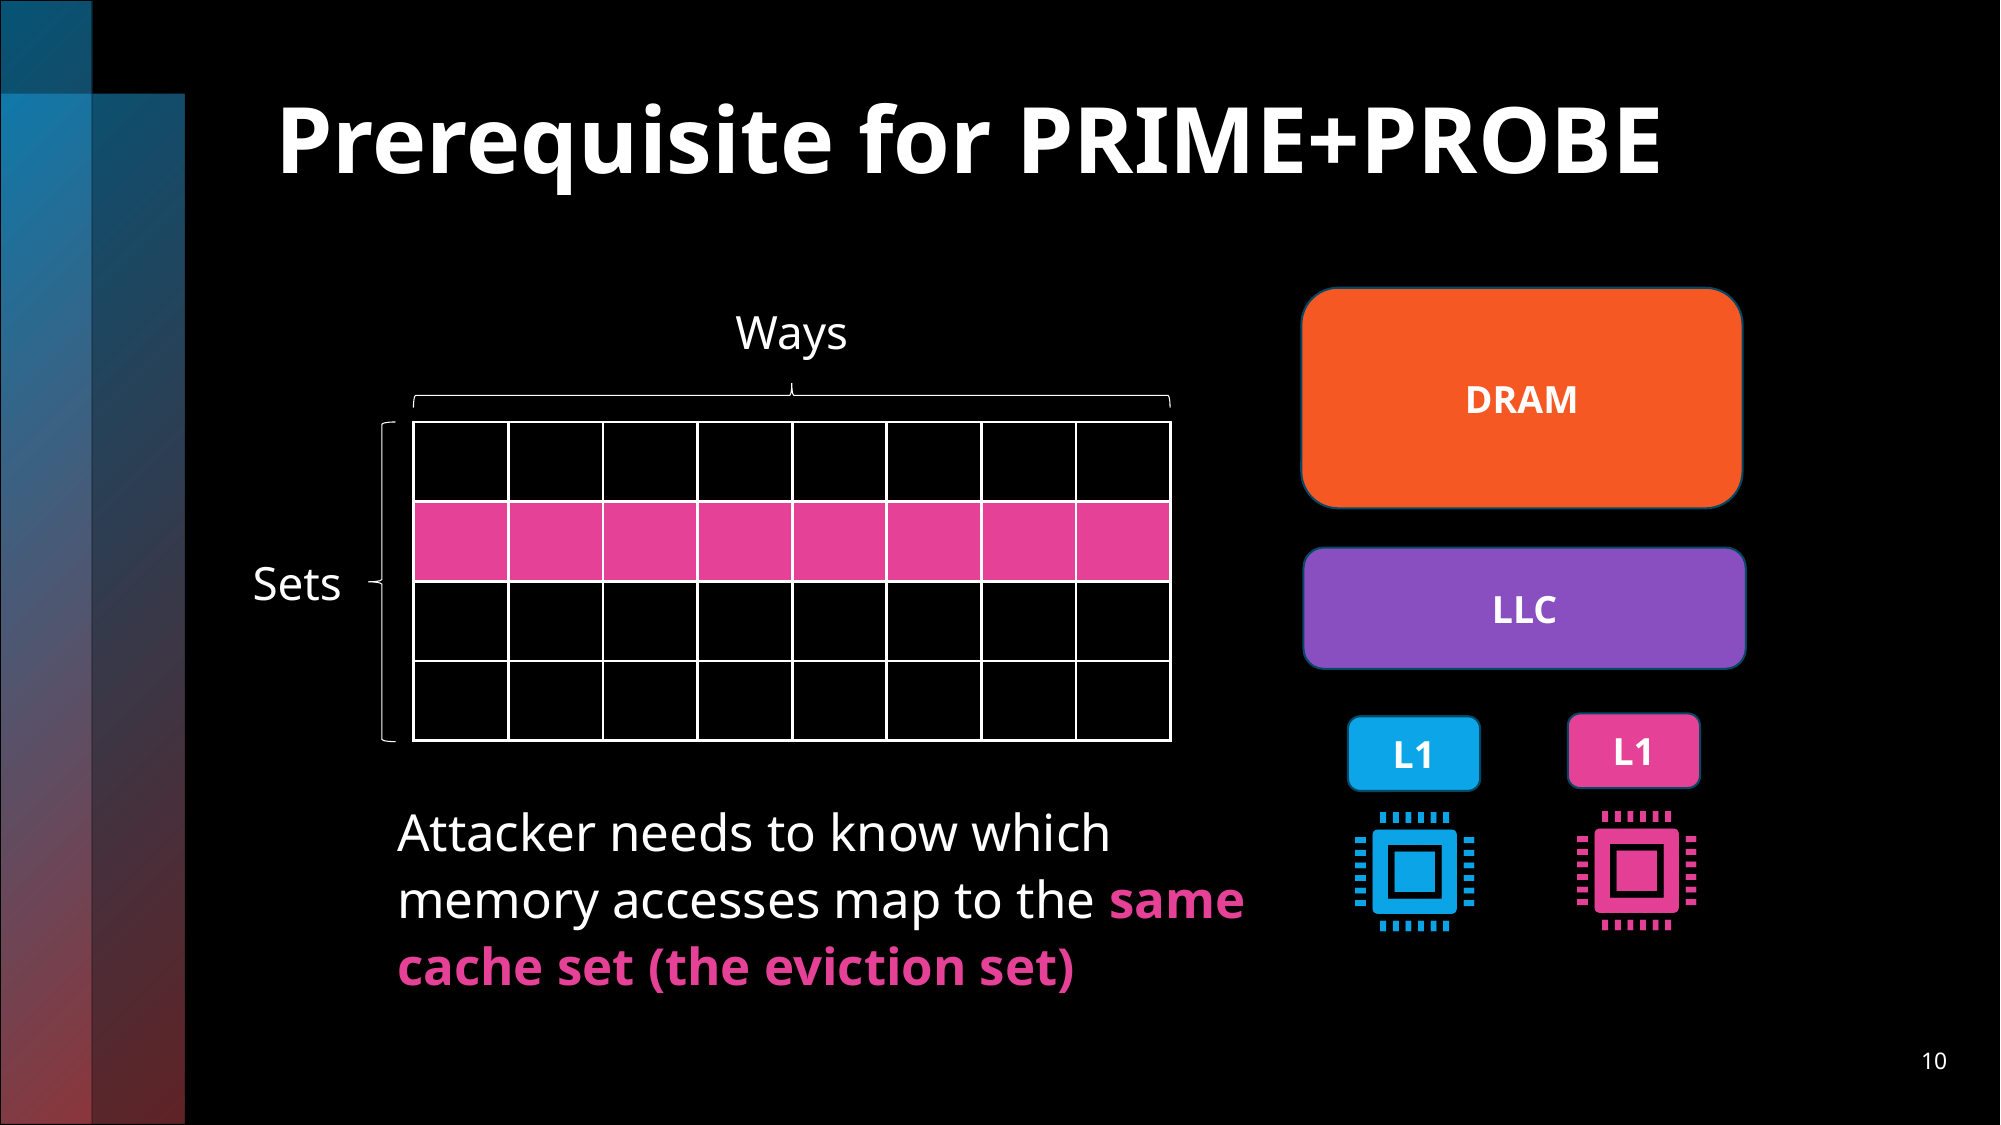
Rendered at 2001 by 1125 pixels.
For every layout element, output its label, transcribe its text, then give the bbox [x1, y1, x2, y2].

table_header [888, 423, 980, 500]
picture [1560, 795, 1712, 946]
table_cell [983, 583, 1075, 660]
table_cell [699, 503, 791, 580]
table_header [1077, 423, 1169, 500]
table_cell [1077, 503, 1169, 580]
table_cell [415, 662, 507, 739]
table_cell [983, 503, 1075, 580]
table_cell [604, 583, 696, 660]
table_cell [510, 662, 602, 739]
table_cell [1077, 662, 1169, 739]
table_cell [699, 583, 791, 660]
table_cell [699, 662, 791, 739]
list Attacker needs to know which memory accesses map to the same cache set (the eviction set) [382, 786, 1266, 1011]
table_cell [415, 503, 507, 580]
table_header [510, 423, 602, 500]
table_header [604, 423, 696, 500]
text_box Ways [684, 295, 899, 366]
table_cell [983, 662, 1075, 739]
text_box Sets [226, 547, 368, 617]
table_cell [604, 662, 696, 739]
table_header [699, 423, 791, 500]
text_box LLC [1302, 546, 1747, 670]
table_cell [888, 503, 980, 580]
table_cell [888, 583, 980, 660]
table_cell [794, 583, 885, 660]
table_cell [794, 503, 885, 580]
table_cell [888, 662, 980, 739]
table_cell [510, 503, 602, 580]
text_box DRAM [1300, 286, 1744, 510]
table_cell [794, 662, 885, 739]
title Prerequisite for PRIME+PROBE [260, 74, 1817, 329]
text_box L1 [1346, 715, 1482, 793]
table_header [415, 423, 507, 500]
text_box [368, 421, 396, 743]
table_cell [1077, 583, 1169, 660]
table_header [794, 423, 885, 500]
text_box L1 [1566, 712, 1702, 790]
table_cell [604, 503, 696, 580]
table_cell [415, 583, 507, 660]
slide_number 10 [1828, 1032, 1963, 1093]
table_cell [510, 583, 602, 660]
text_box [412, 383, 1171, 408]
table_header [983, 423, 1075, 500]
picture [1339, 796, 1490, 947]
